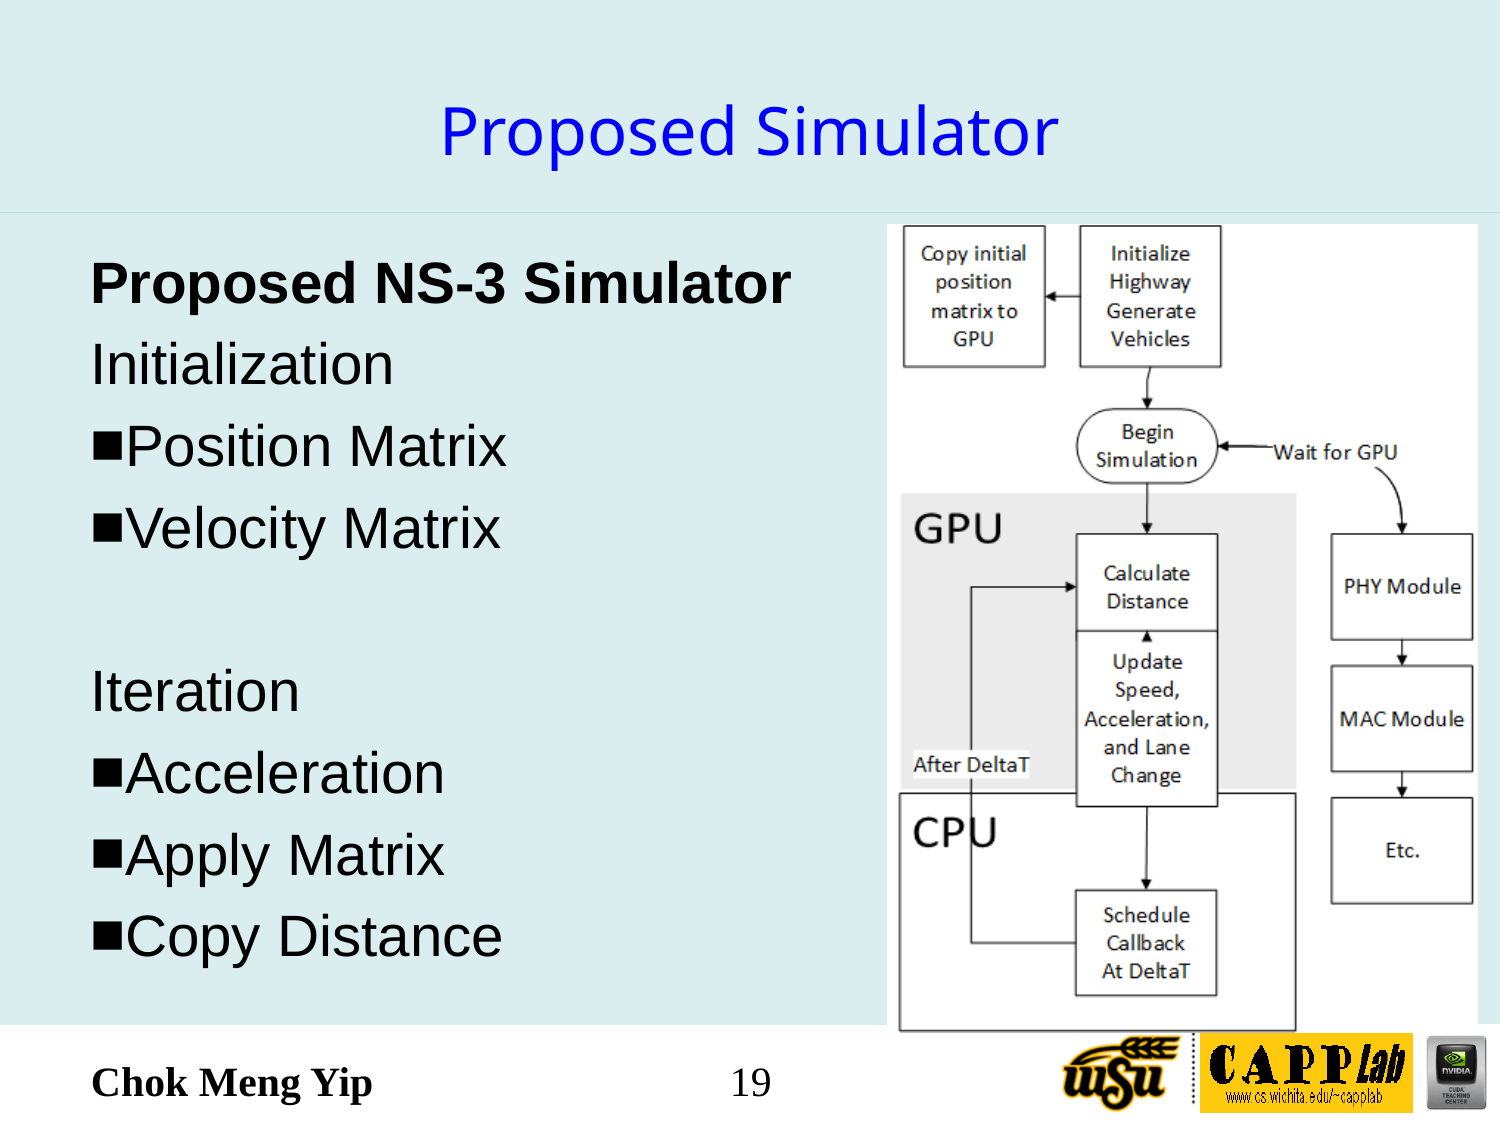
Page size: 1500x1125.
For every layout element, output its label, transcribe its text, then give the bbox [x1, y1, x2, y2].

title Proposed Simulator [75, 45, 1425, 213]
picture [887, 224, 1500, 1120]
list Proposed NS-3 Simulator Initialization Position Matrix Velocity Matrix Iteration Acceleration Apply Matrix Copy Distance [75, 237, 882, 1005]
